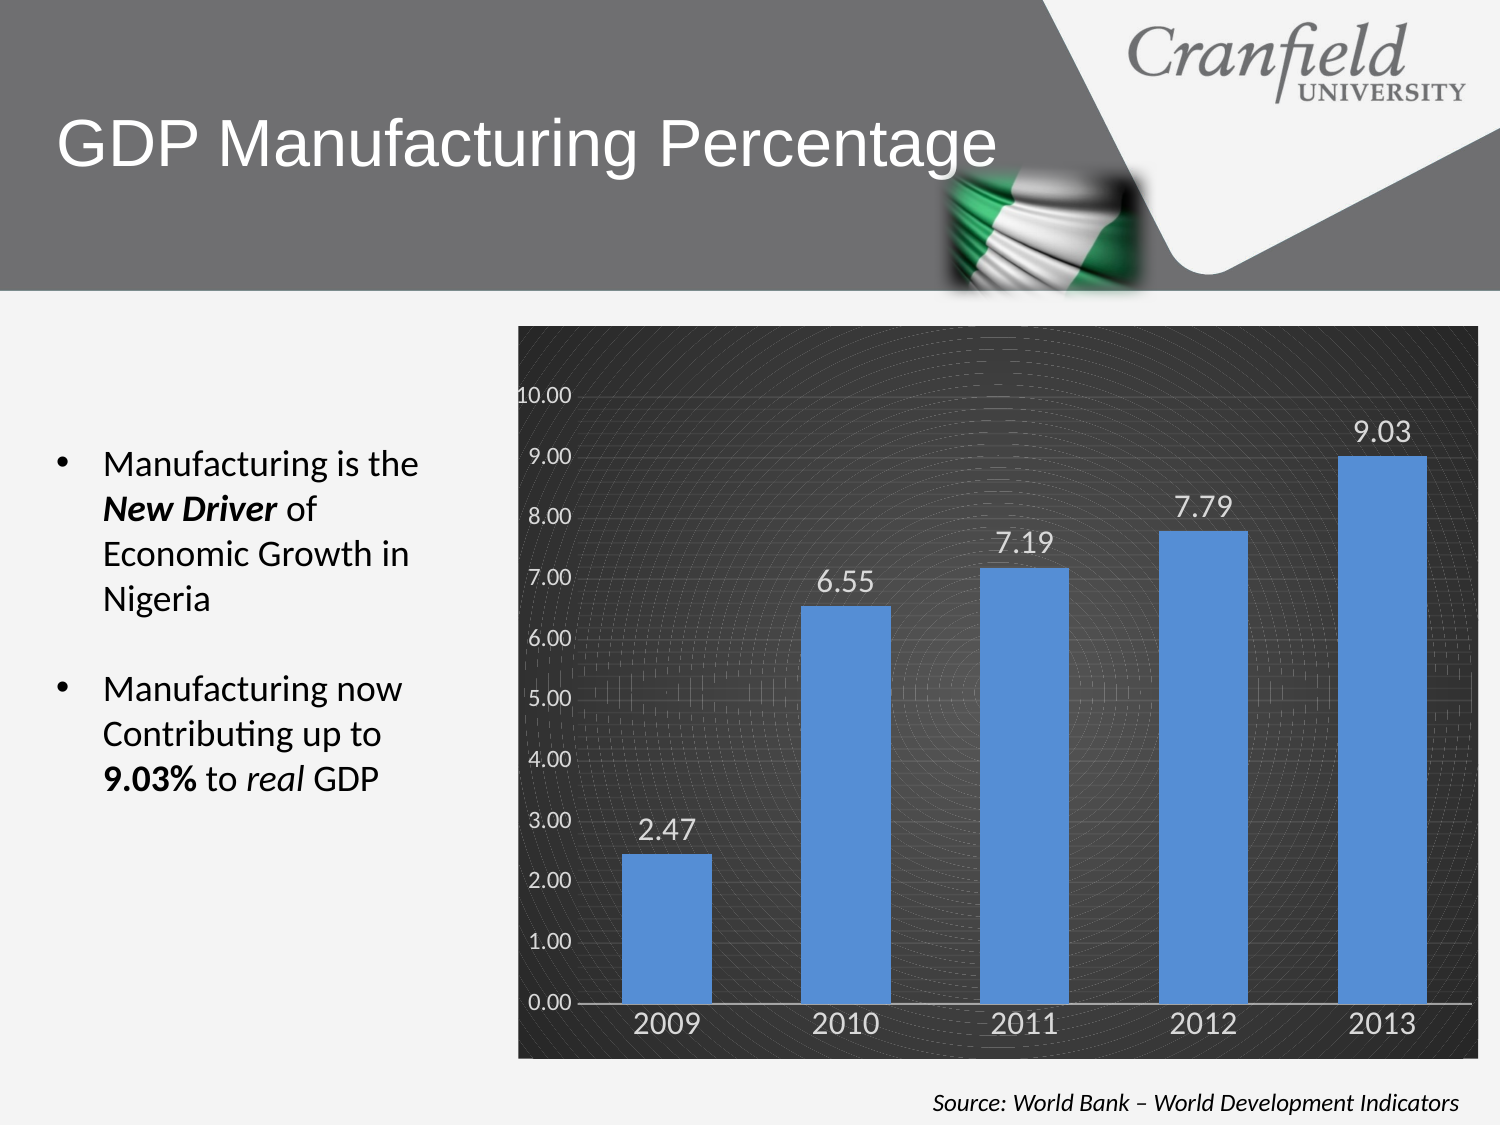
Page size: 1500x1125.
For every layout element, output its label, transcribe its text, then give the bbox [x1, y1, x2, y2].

title GDP Manufacturing Percentage [41, 18, 1046, 260]
text_box Manufacturing is the New Driver of Economic Growth in Nigeria Manufacturing now Contributing up to 9.03% to real GDP [41, 431, 443, 852]
text_box Source: World Bank – World Development Indicators [918, 1079, 1476, 1124]
picture [0, 0, 1500, 1125]
chart [515, 325, 1479, 1059]
